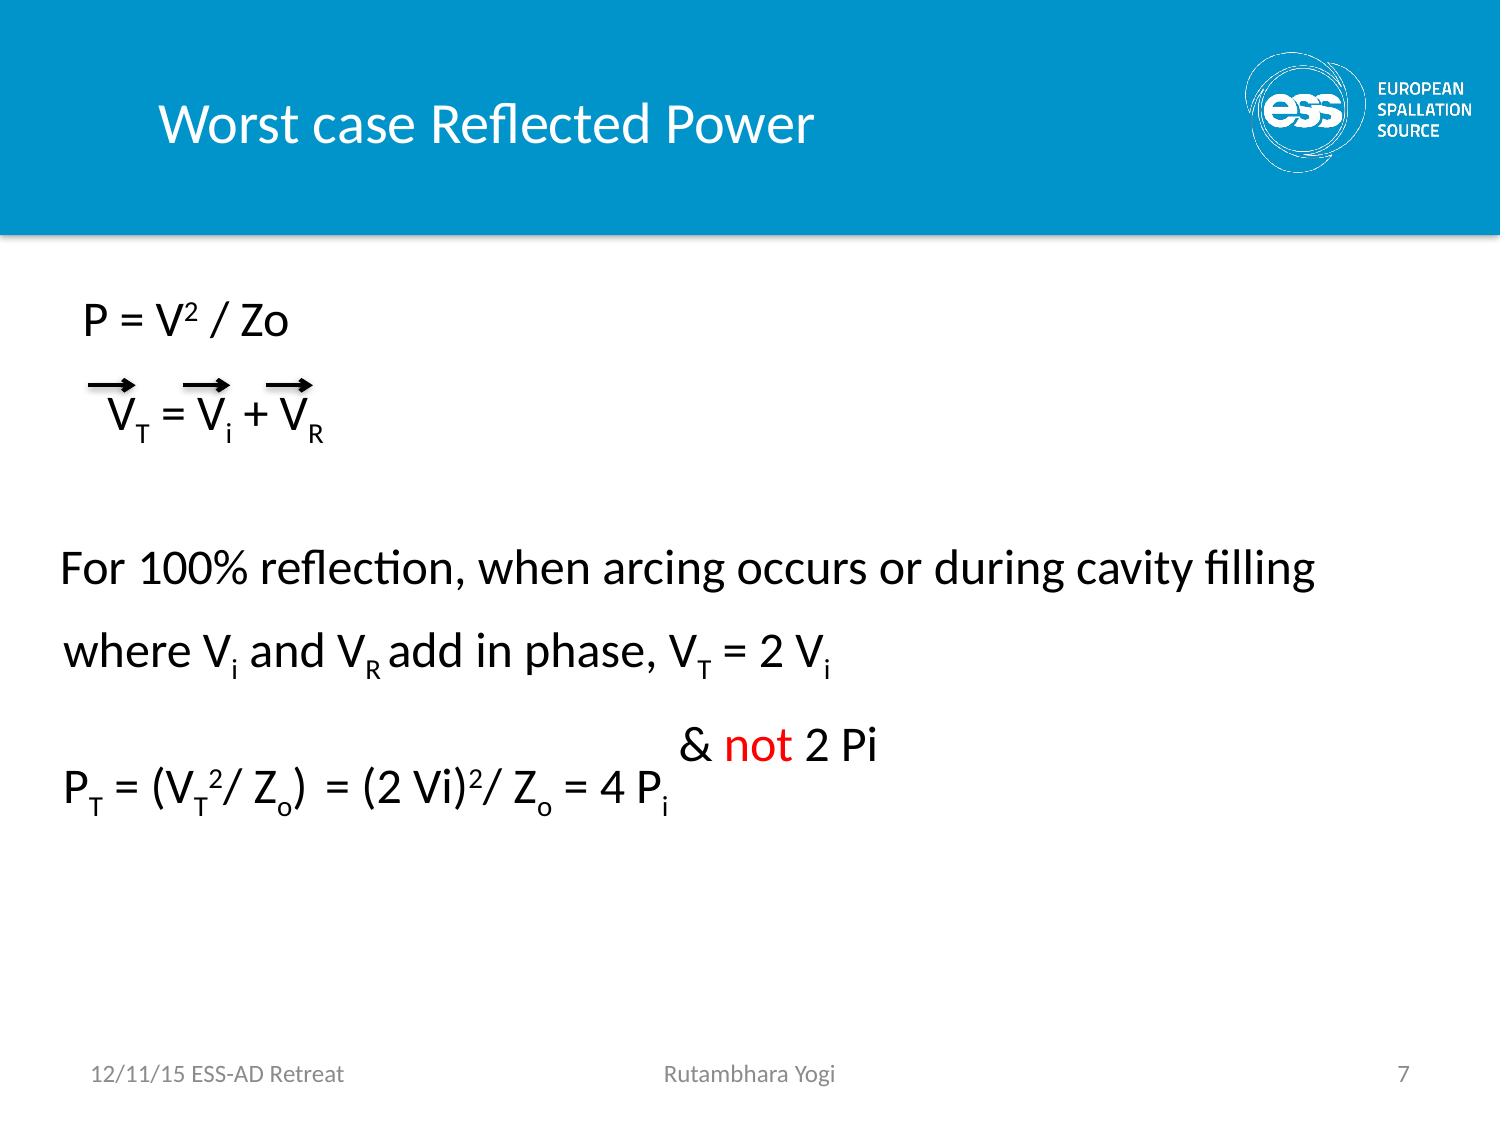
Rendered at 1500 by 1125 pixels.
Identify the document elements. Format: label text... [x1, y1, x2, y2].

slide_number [75, 1042, 425, 1103]
picture [1443, 86, 1450, 93]
picture [1398, 109, 1406, 115]
text_box Worst case Reflected Power [143, 78, 831, 163]
picture [1418, 104, 1423, 115]
picture [1264, 94, 1342, 127]
picture [1454, 83, 1458, 94]
picture [1423, 83, 1430, 94]
picture [1436, 104, 1444, 115]
picture [1389, 104, 1393, 115]
picture [1409, 104, 1415, 115]
slide_number 7 [1074, 1042, 1425, 1103]
text_box & not 2 Pi [663, 704, 927, 779]
picture [1379, 83, 1385, 94]
text_box For 100% reflection, when arcing occurs or during cavity filling [45, 527, 1343, 602]
text_box P = V2 / Zo [67, 278, 316, 399]
text_box where Vi and VR add in phase, VT = 2 Vi PT = (VT2/ Zo) = (2 Vi)2/ Zo = 4 Pi [48, 609, 846, 830]
picture [1400, 83, 1407, 94]
picture [1432, 125, 1438, 136]
picture [1422, 125, 1428, 134]
text_box VT = Vi + VR [92, 373, 339, 457]
footer Rutambhara Yogi [512, 1042, 988, 1103]
